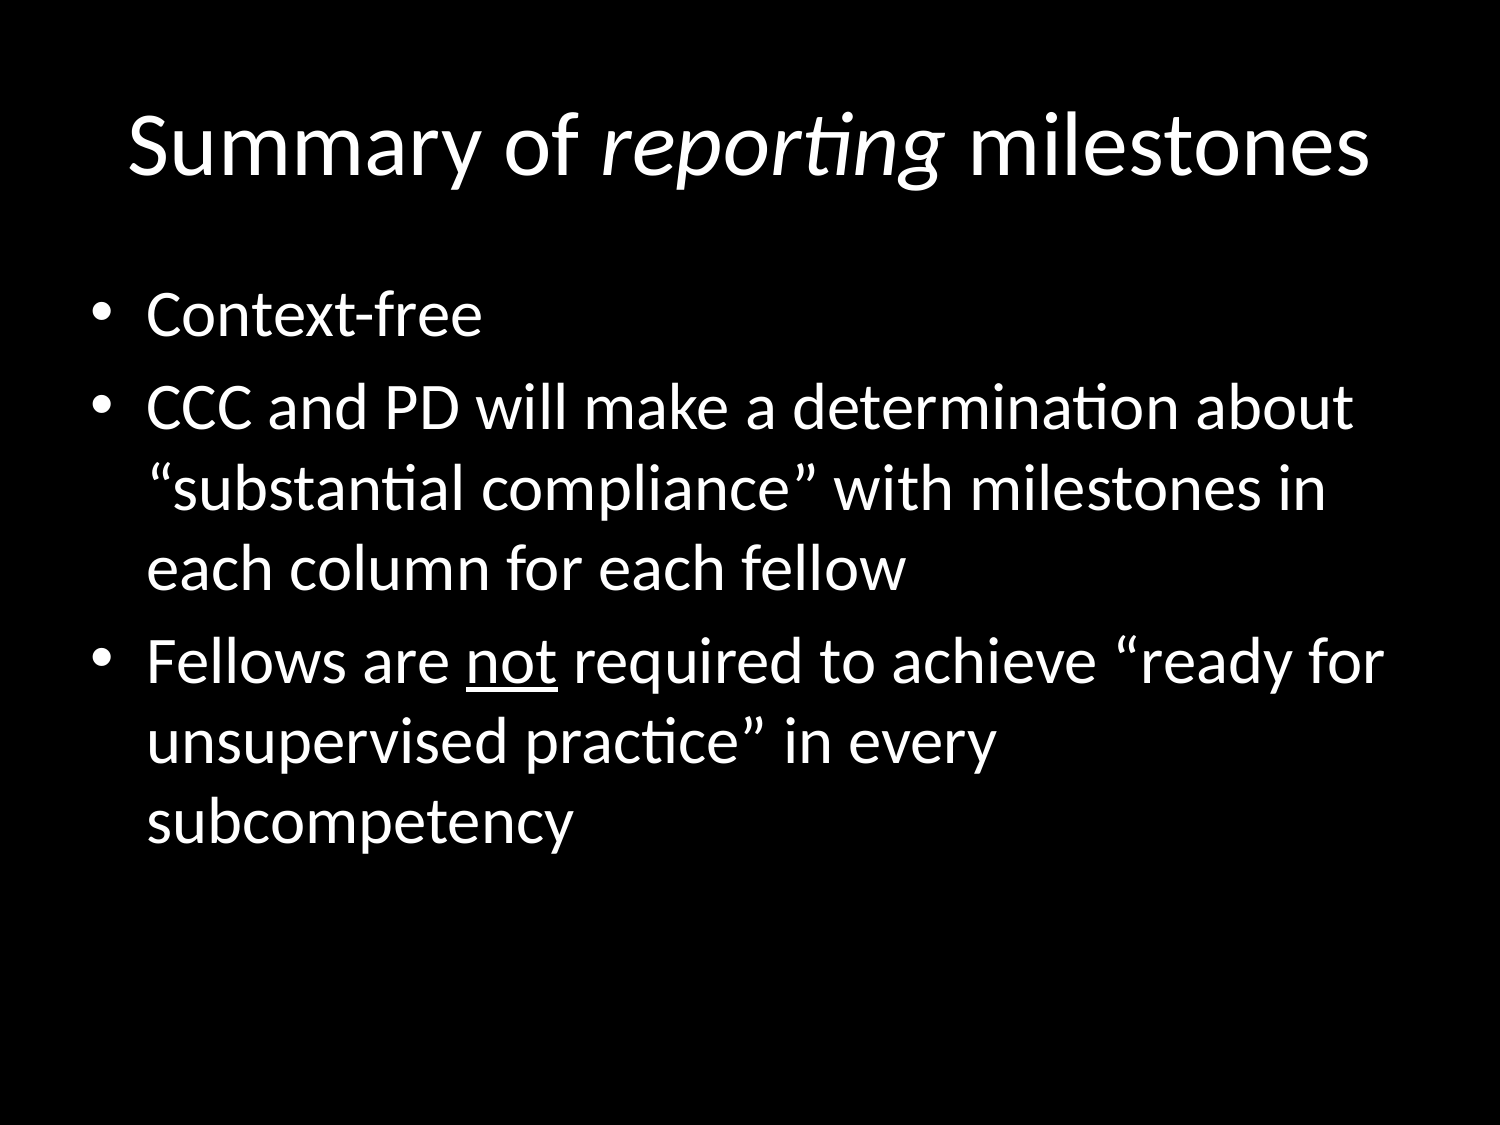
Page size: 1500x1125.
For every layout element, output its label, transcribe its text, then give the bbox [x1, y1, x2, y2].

list Context-free CCC and PD will make a determination about “substantial compliance” with milestones in each column for each fellow Fellows are not required to achieve “ready for unsupervised practice” in every subcompetency [75, 262, 1425, 1005]
title Summary of reporting milestones [75, 45, 1425, 233]
